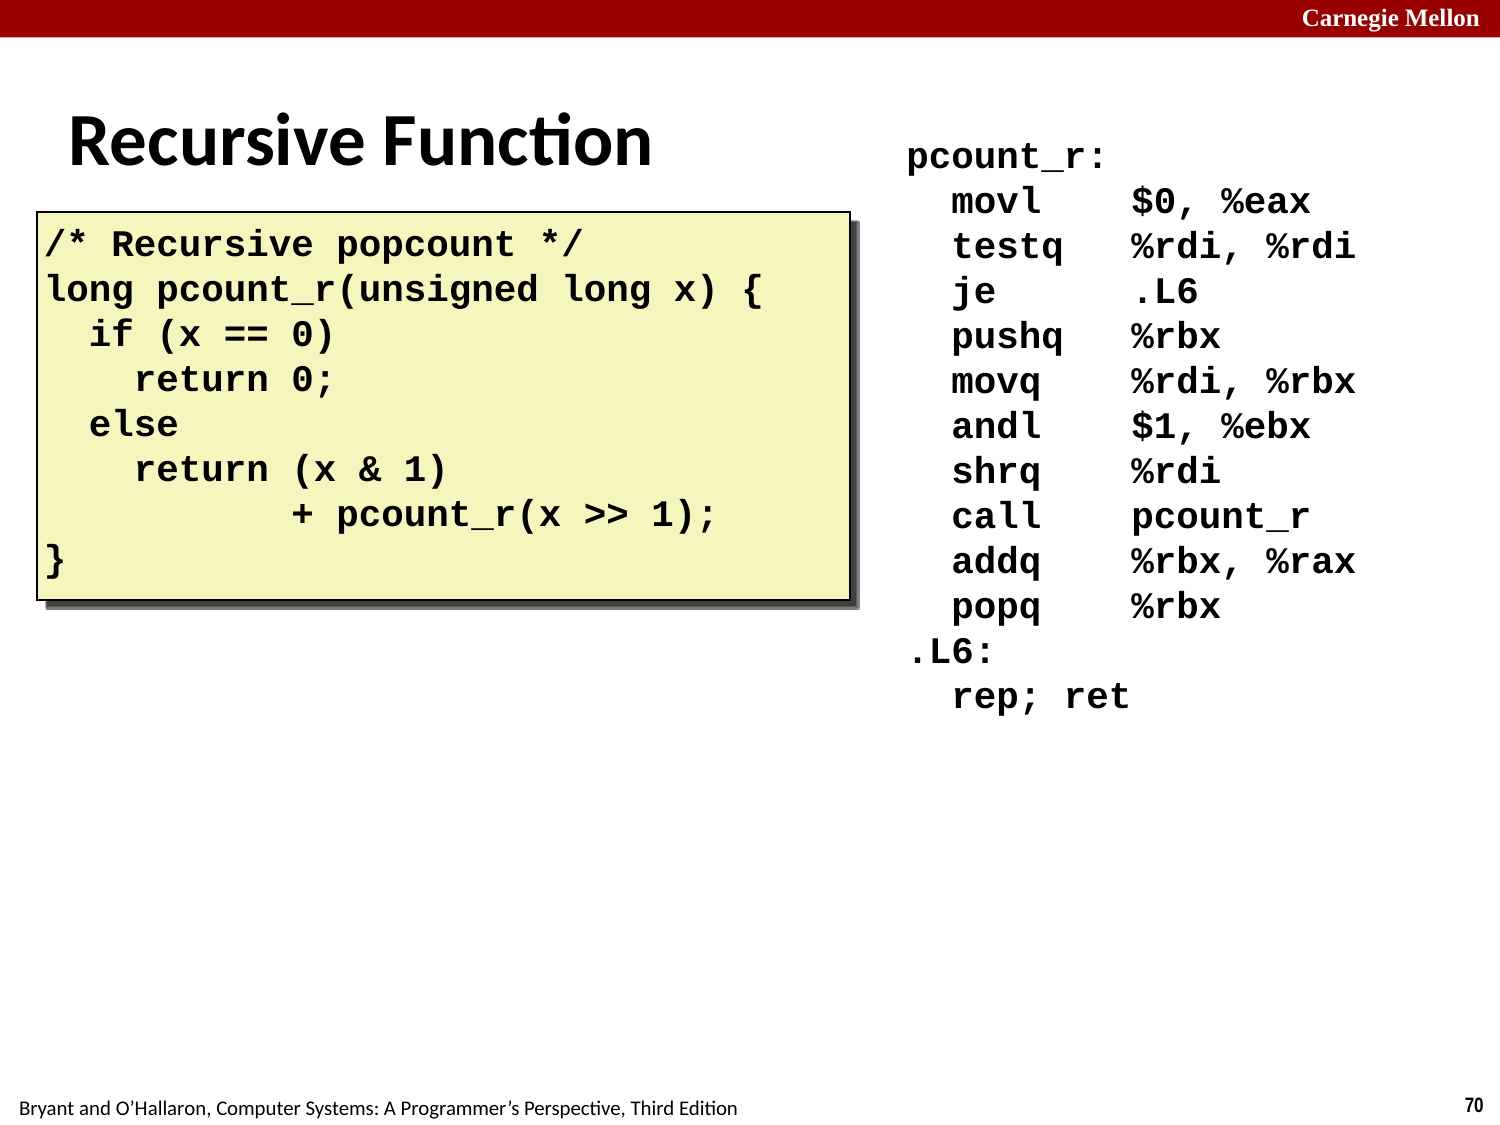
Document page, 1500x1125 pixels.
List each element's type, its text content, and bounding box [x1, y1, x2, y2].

title Recursive Function [62, 41, 1438, 230]
text_box /* Recursive popcount */ long pcount_r(unsigned long x) { if (x == 0) return 0; else return (x & 1) + pcount_r(x >> 1); } [37, 212, 850, 600]
text_box pcount_r: movl $0, %eax testq %rdi, %rdi je .L6 pushq %rbx movq %rdi, %rbx andl $1, %ebx shrq %rdi call pcount_r addq %rbx, %rax popq %rbx .L6: rep; ret [899, 124, 1466, 788]
